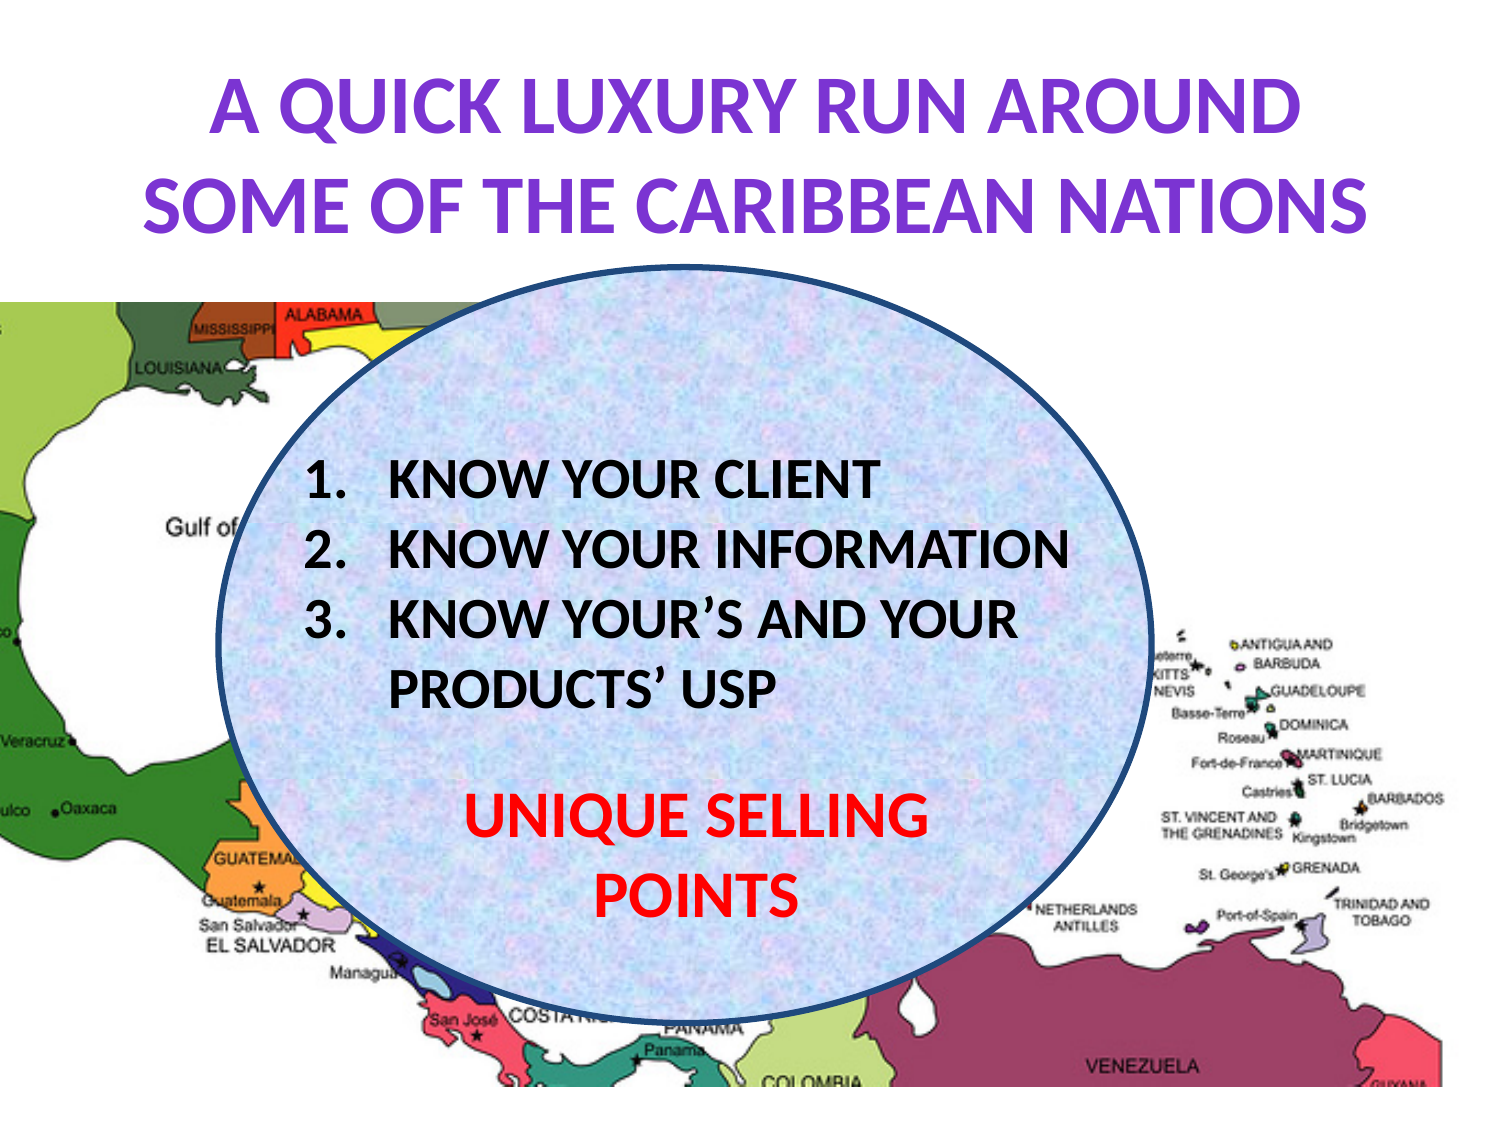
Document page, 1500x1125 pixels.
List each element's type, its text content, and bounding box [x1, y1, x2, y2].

picture [0, 302, 1500, 1087]
text_box [488, 265, 882, 300]
text_box A quick Luxury Run Around some of the Caribbean nations [88, 42, 1424, 258]
